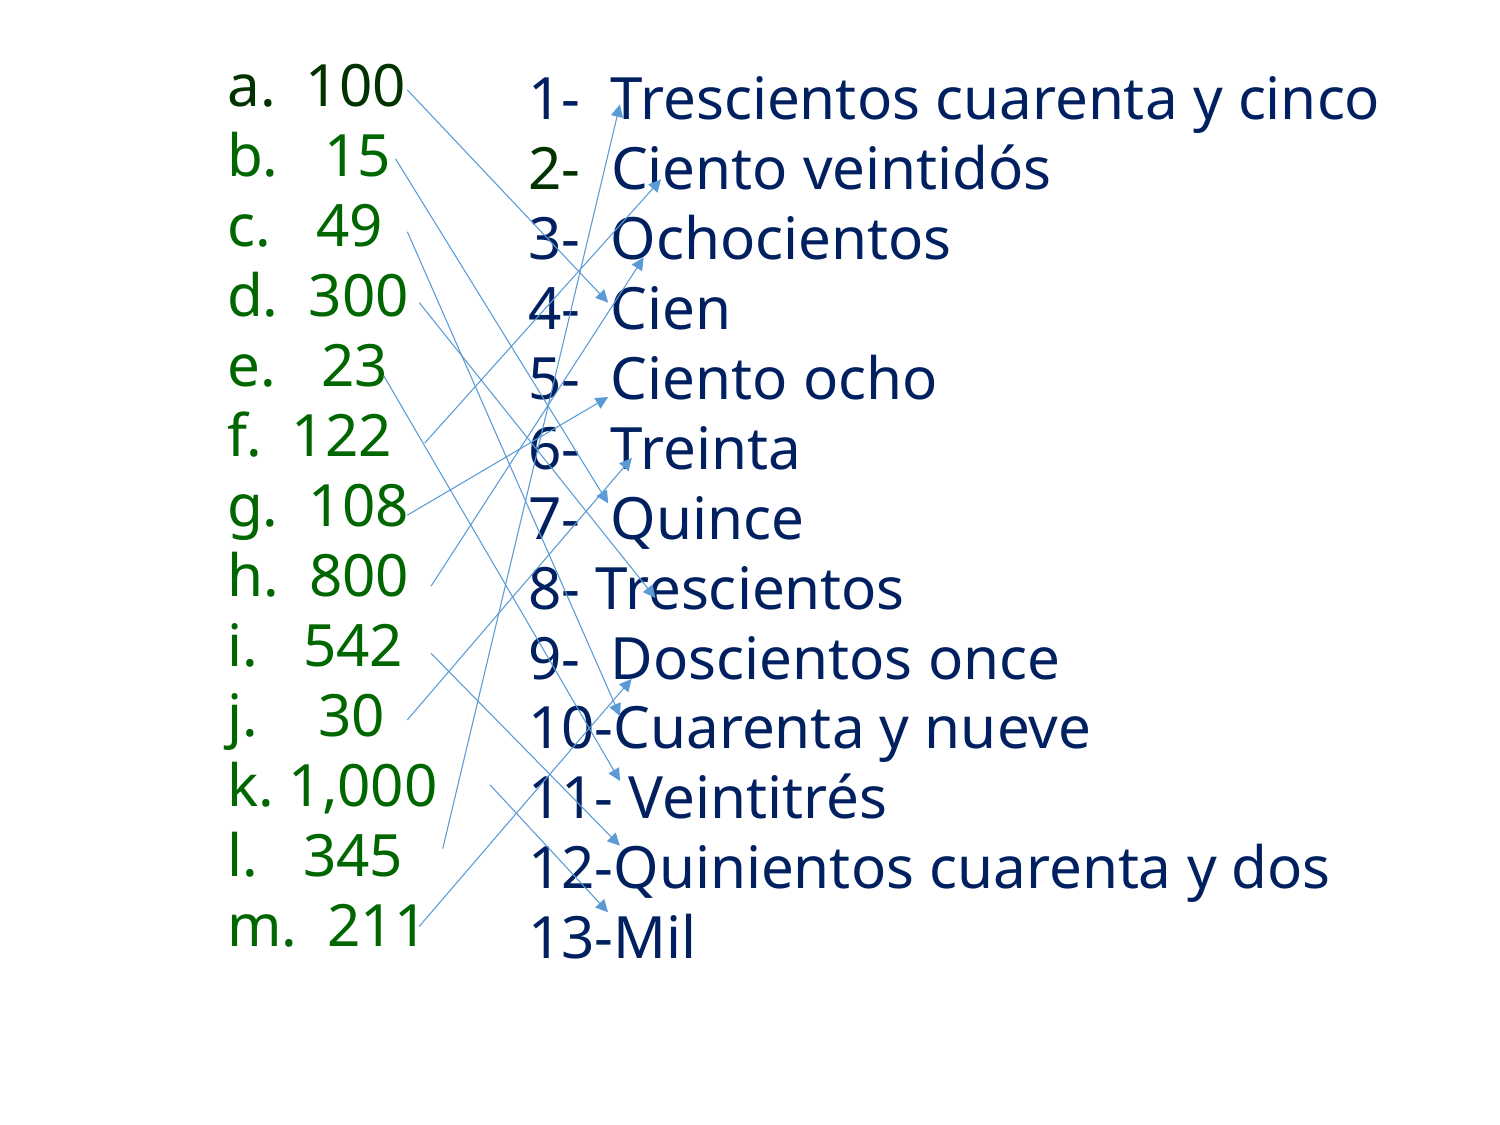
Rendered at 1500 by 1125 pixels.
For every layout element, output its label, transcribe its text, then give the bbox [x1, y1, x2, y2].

text_box 1- Trescientos cuarenta y cinco 2- Ciento veintidós 3- Ochocientos 4- Cien 5- Ciento ocho 6- Treinta 7- Quince 8- Trescientos 9- Doscientos once 10-Cuarenta y nueve 11- Veintitrés 12-Quinientos cuarenta y dos 13-Mil [513, 53, 1436, 978]
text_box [424, 179, 661, 443]
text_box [632, 443, 656, 598]
text_box a. 100 b. 15 c. 49 d. 300 e. 23 f. 122 g. 108 h. 800 i. 542 j. 30 k. 1,000 l. 345 m. 211 [212, 40, 650, 1106]
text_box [383, 375, 424, 782]
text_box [407, 89, 609, 158]
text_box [395, 158, 442, 375]
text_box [407, 397, 430, 457]
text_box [407, 231, 424, 375]
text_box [442, 104, 620, 179]
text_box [407, 457, 632, 720]
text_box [430, 257, 644, 587]
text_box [419, 302, 424, 375]
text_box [419, 678, 632, 927]
